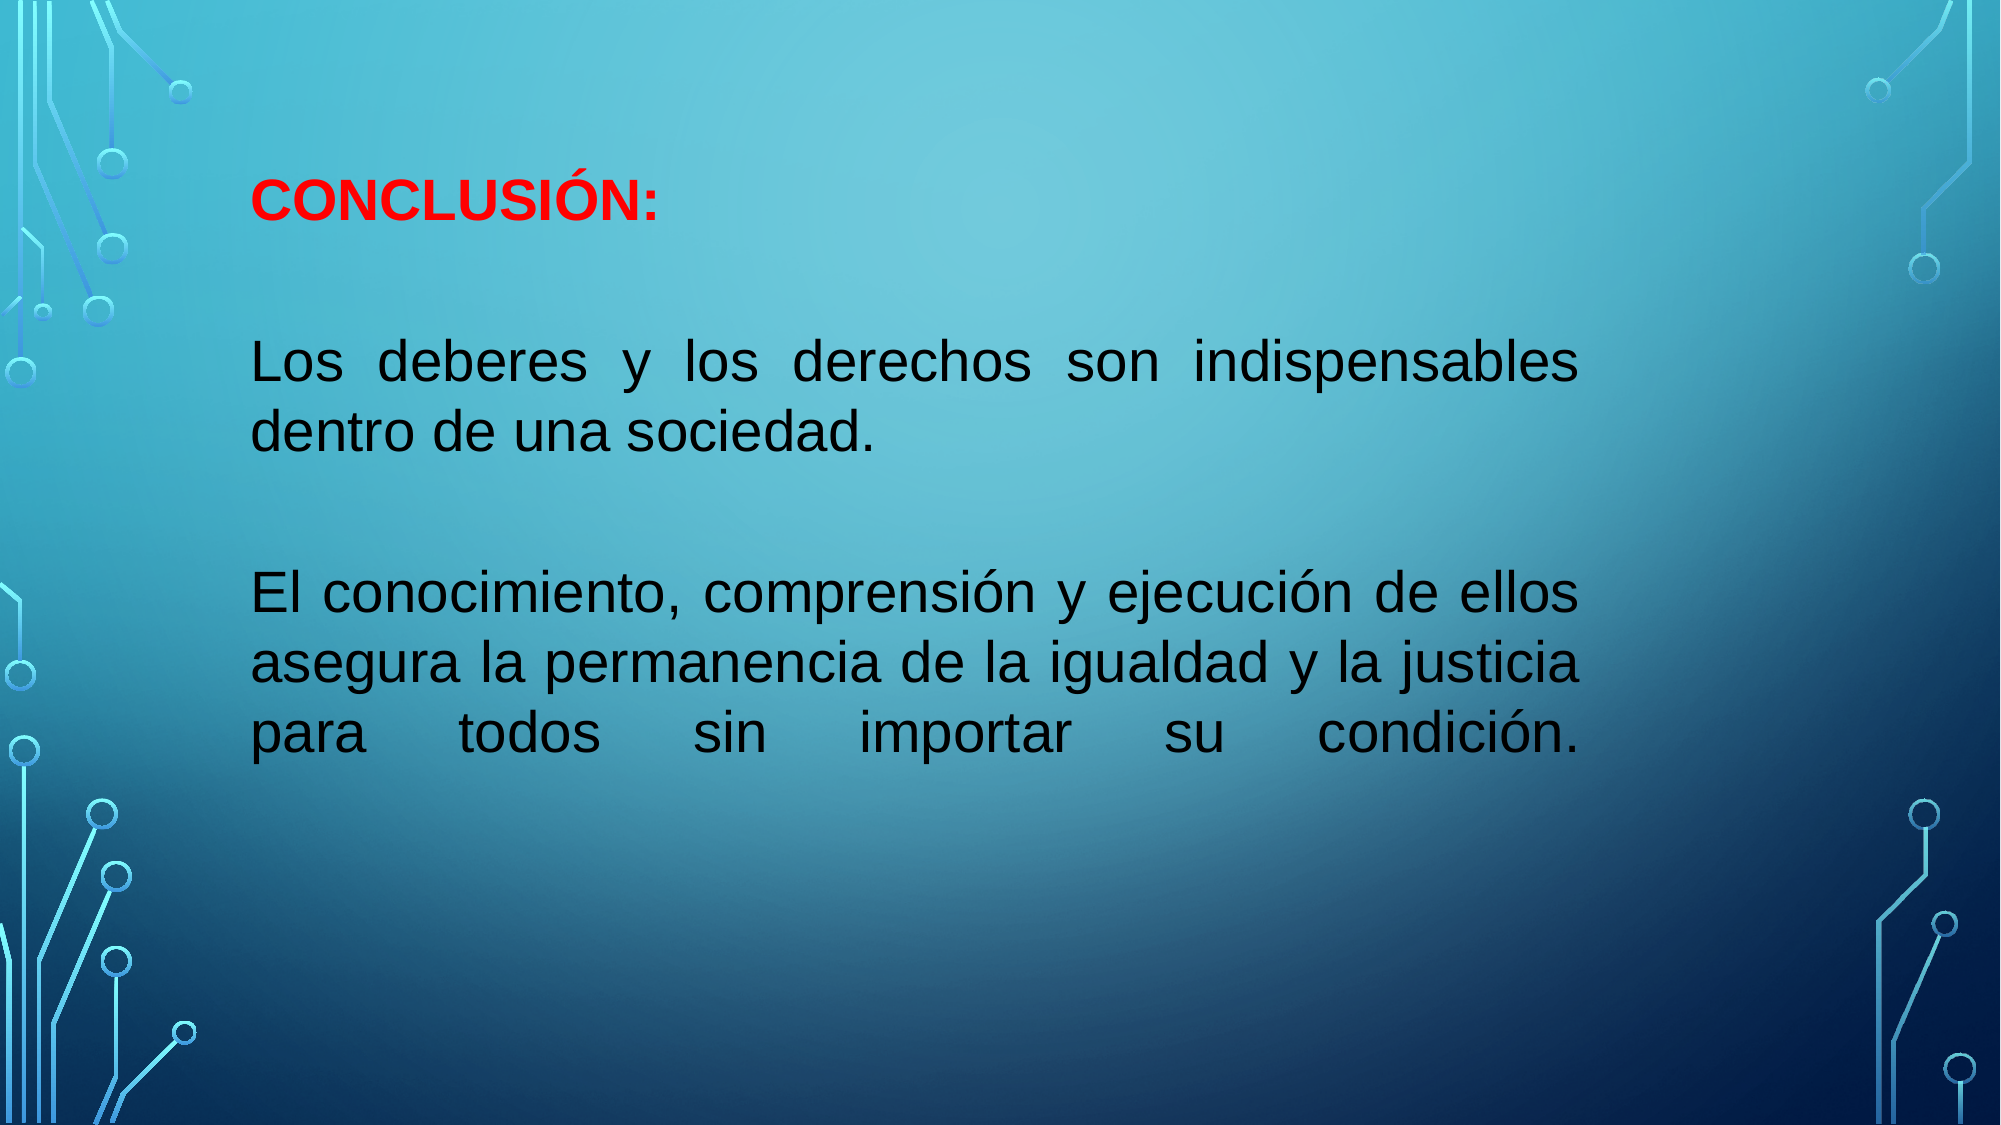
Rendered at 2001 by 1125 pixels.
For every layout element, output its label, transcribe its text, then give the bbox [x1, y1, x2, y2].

text_box CONCLUSIÓN: Los deberes y los derechos son indispensables dentro de una sociedad. El conocimiento, comprensión y ejecución de ellos asegura la permanencia de la igualdad y la justicia para todos sin importar su condición. [235, 155, 1597, 842]
